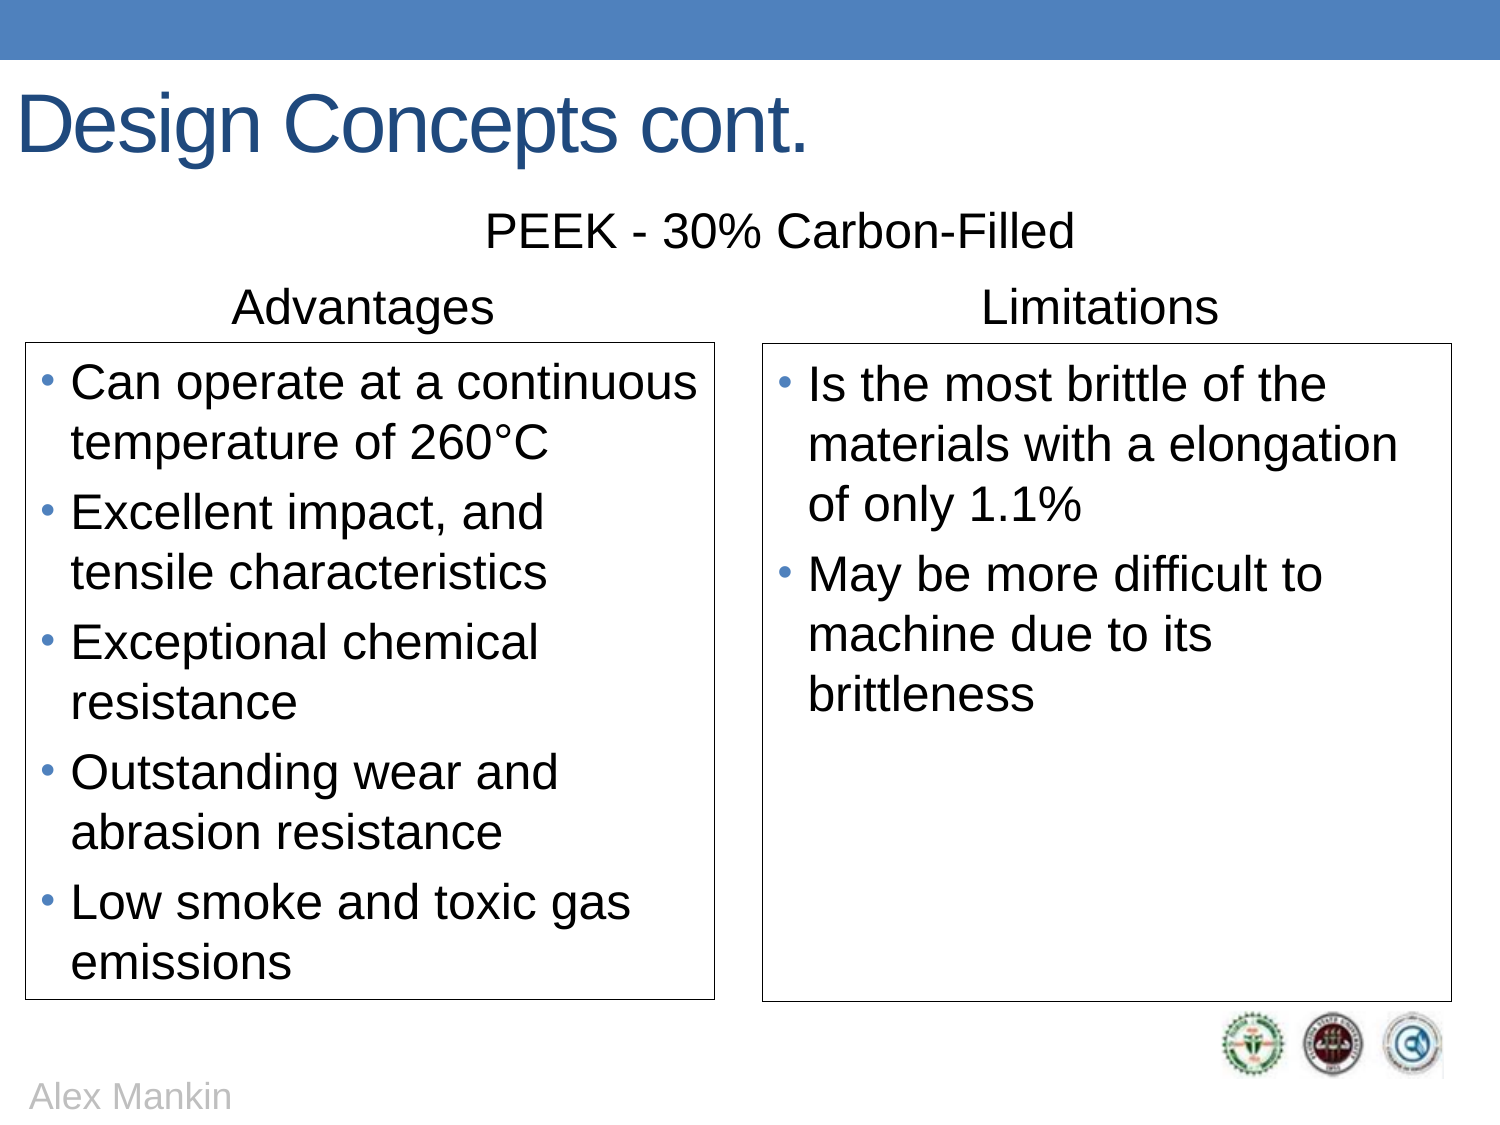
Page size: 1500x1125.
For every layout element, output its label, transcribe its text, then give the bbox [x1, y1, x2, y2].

text_box Alex Mankin [13, 1064, 248, 1125]
title Design Concepts cont. [0, 50, 1350, 188]
text_box Advantages [62, 266, 678, 342]
list Can operate at a continuous temperature of 260°C Excellent impact, and tensile characteristics Exceptional chemical resistance Outstanding wear and abrasion resistance Low smoke and toxic gas emissions [25, 342, 715, 1000]
text_box PEEK - 30% Carbon-Filled [448, 191, 1112, 266]
picture [1212, 1010, 1444, 1079]
text_box Is the most brittle of the materials with a elongation of only 1.1% May be more difficult to machine due to its brittleness [762, 343, 1452, 1002]
text_box Limitations [799, 266, 1415, 342]
